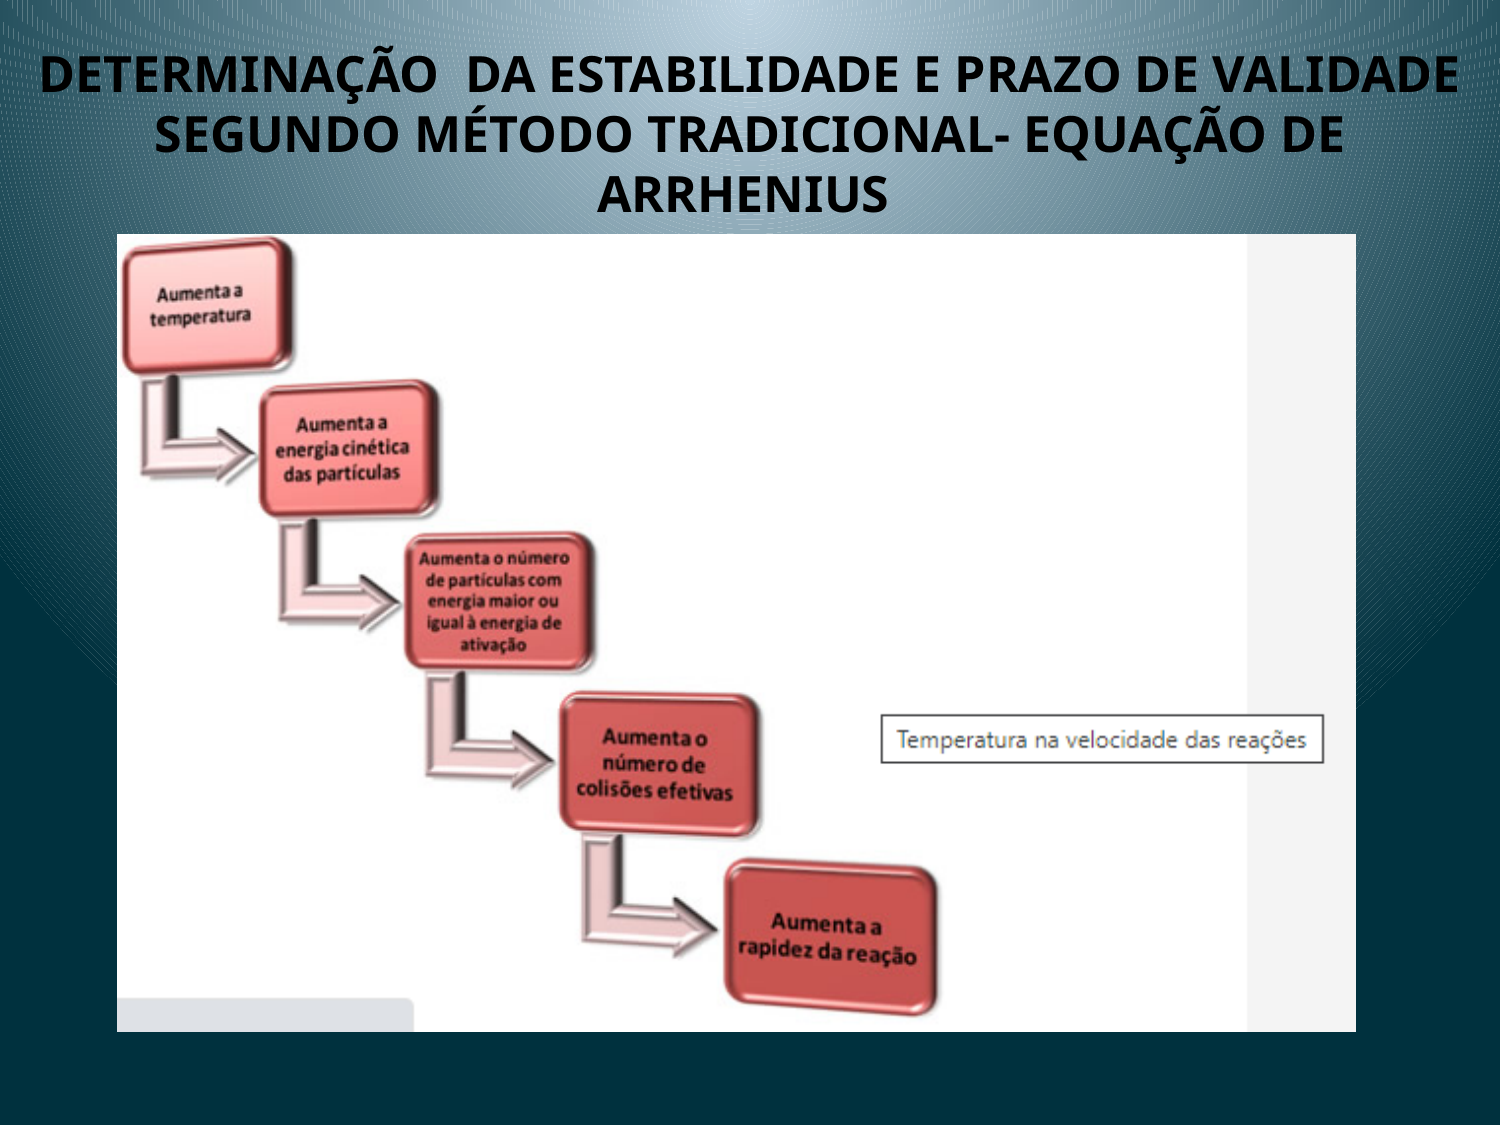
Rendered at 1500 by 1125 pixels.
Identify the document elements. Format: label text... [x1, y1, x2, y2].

text_box DETERMINAÇÃO DA ESTABILIDADE E PRAZO DE VALIDADE SEGUNDO MÉTODO TRADICIONAL- EQUAÇÃO DE ARRHENIUS [0, 35, 1500, 230]
picture [116, 234, 1356, 1031]
